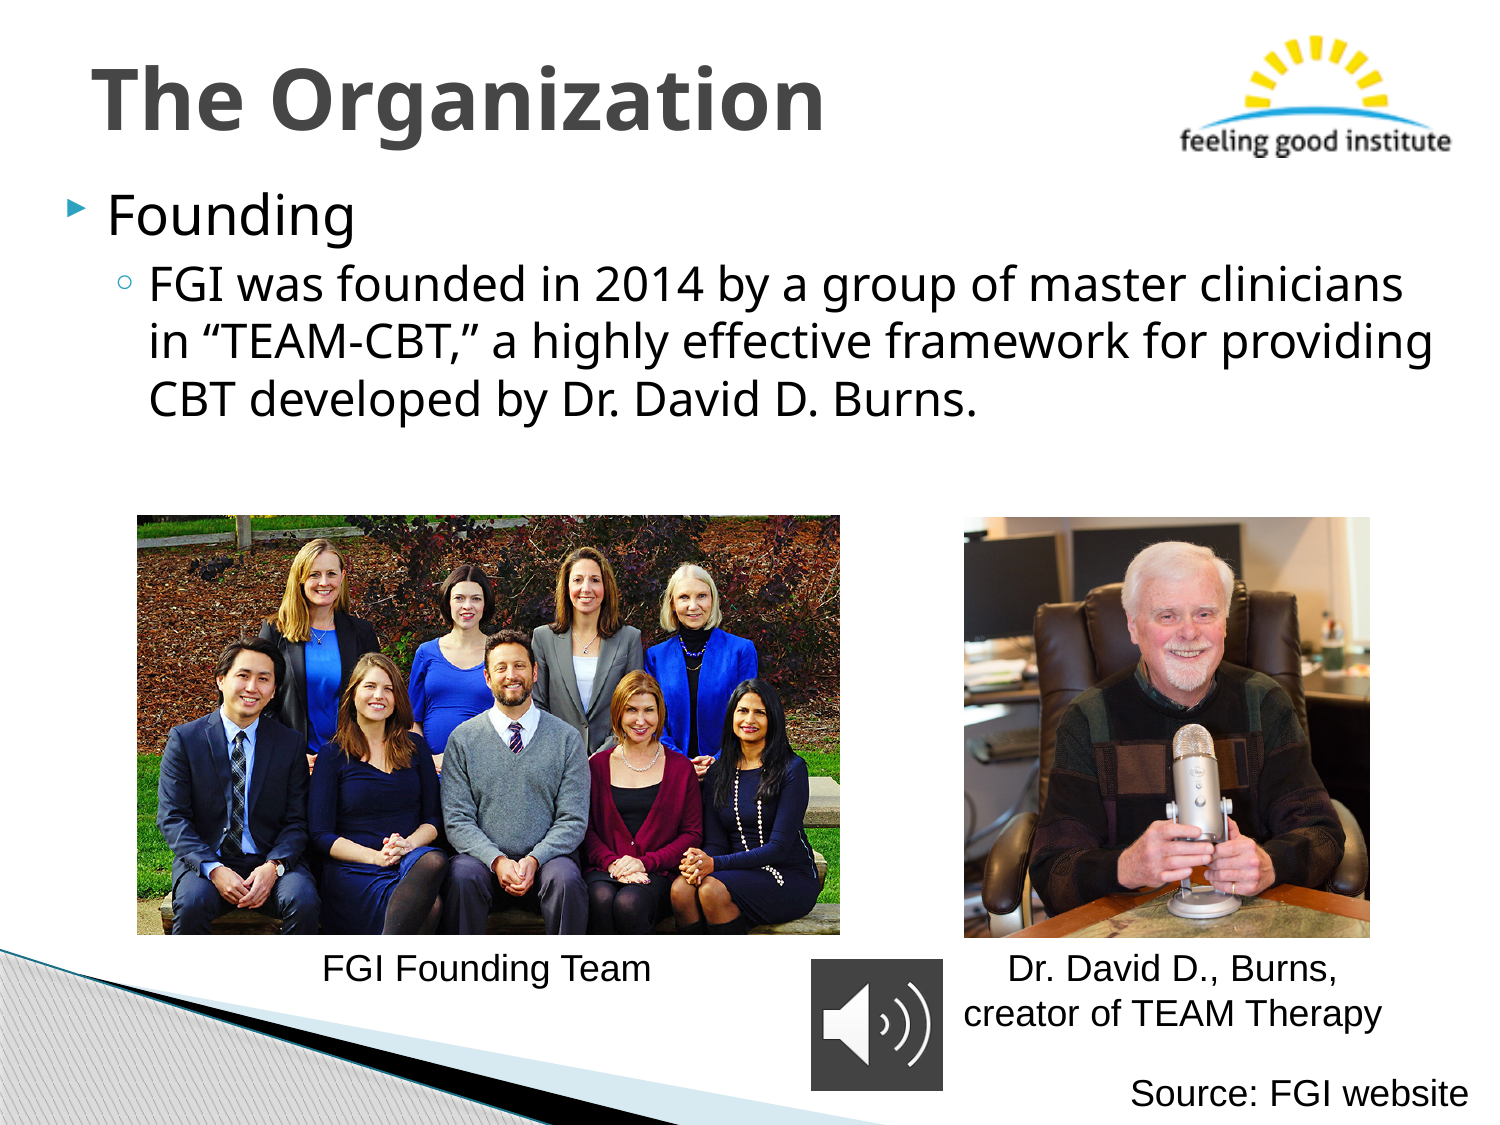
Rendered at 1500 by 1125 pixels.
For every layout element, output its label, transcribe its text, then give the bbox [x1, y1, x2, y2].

text_box Dr. David D., Burns, creator of TEAM Therapy [945, 936, 1400, 1042]
picture [137, 515, 840, 935]
text_box FGI Founding Team [307, 946, 670, 997]
picture [963, 516, 1370, 938]
picture [1166, 34, 1463, 158]
text_box Source: FGI website [1115, 1061, 1497, 1121]
picture [810, 957, 944, 1092]
list Founding FGI was founded in 2014 by a group of master clinicians in “TEAM-CBT,” a highly effective framework for providing CBT developed by Dr. David D. Burns. [31, 171, 1469, 1054]
title The Organization [75, 2, 1425, 190]
